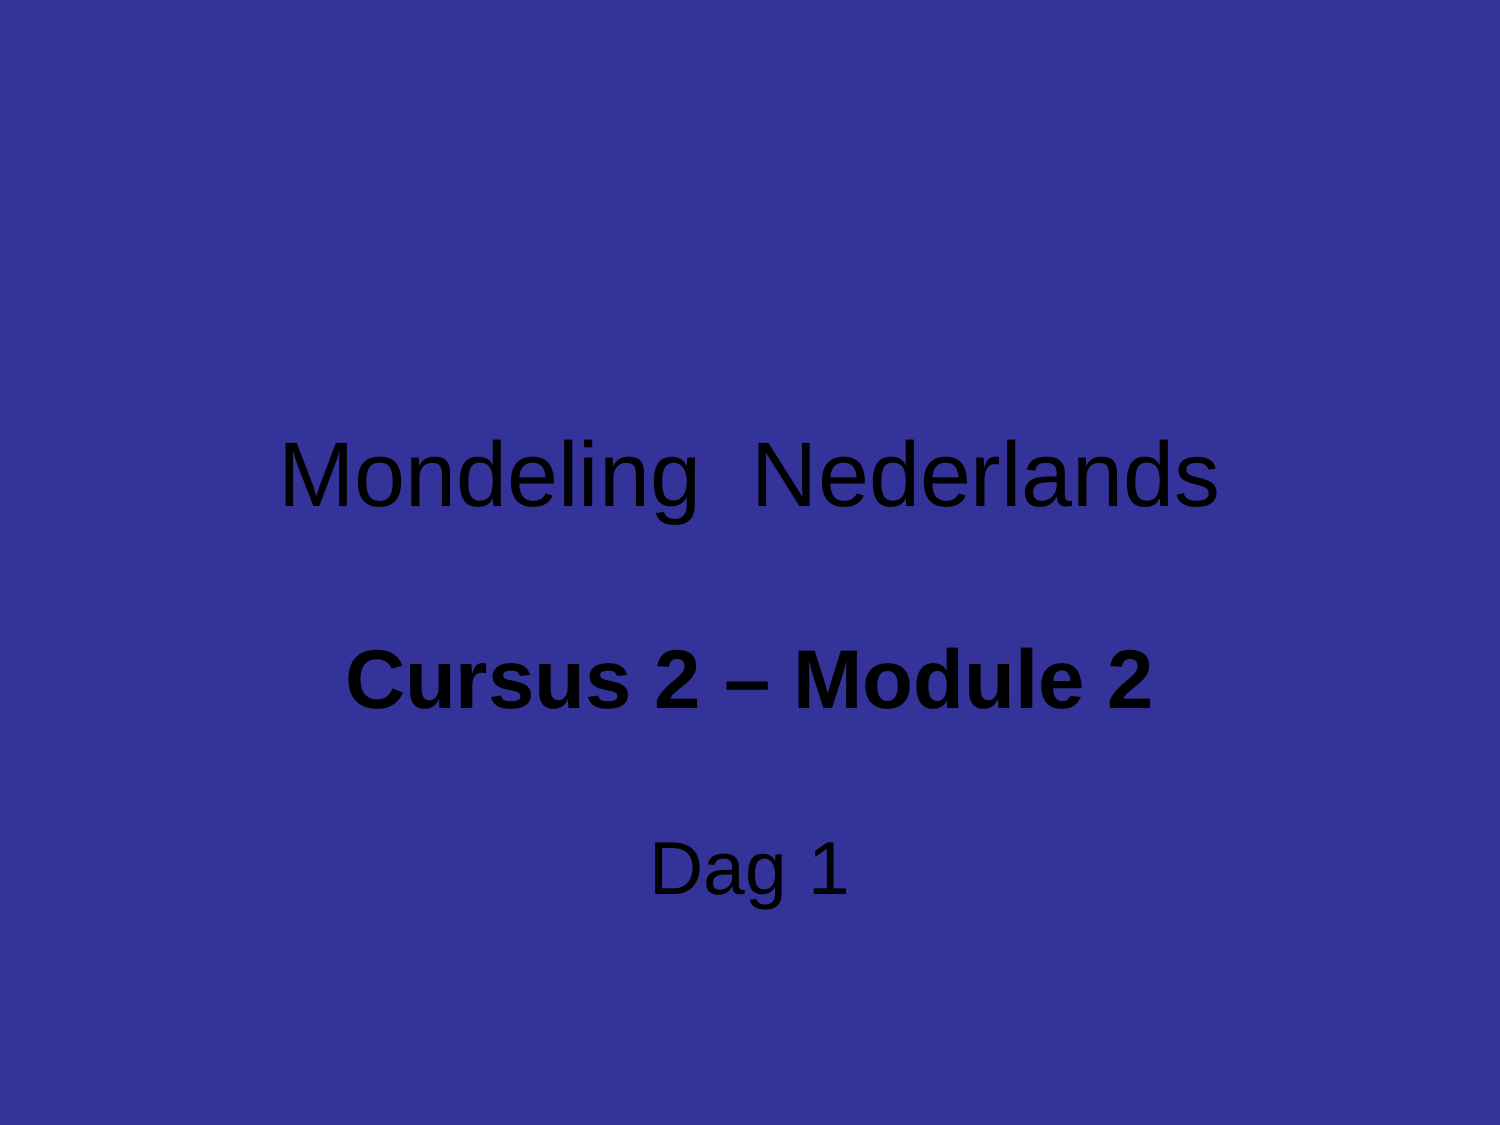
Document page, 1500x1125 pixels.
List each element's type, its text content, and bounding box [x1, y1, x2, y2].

subtitle Cursus 2 – Module 2 Dag 1 [224, 637, 1276, 926]
title Mondeling Nederlands [112, 349, 1388, 591]
